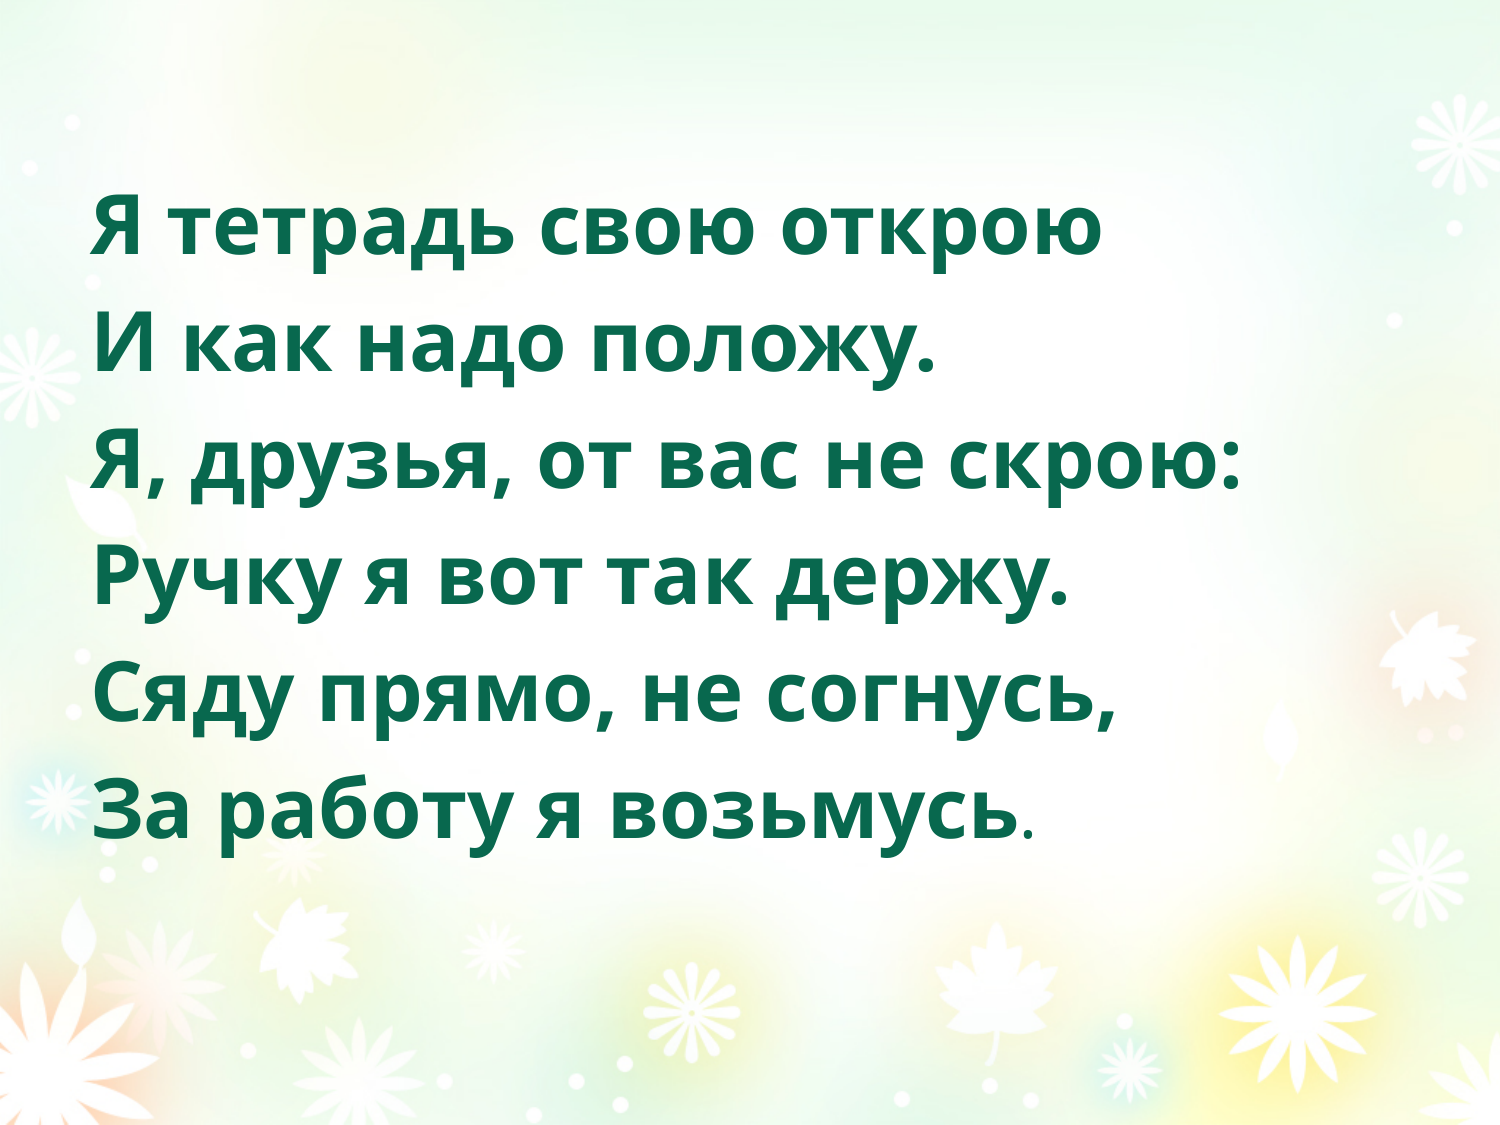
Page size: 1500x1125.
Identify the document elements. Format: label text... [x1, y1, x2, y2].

list Я тетрадь свою открою И как надо положу. Я, друзья, от вас не скрою: Ручку я вот так держу. Сяду прямо, не согнусь, За работу я возьмусь. [74, 163, 1426, 1006]
picture [0, 0, 1500, 1125]
